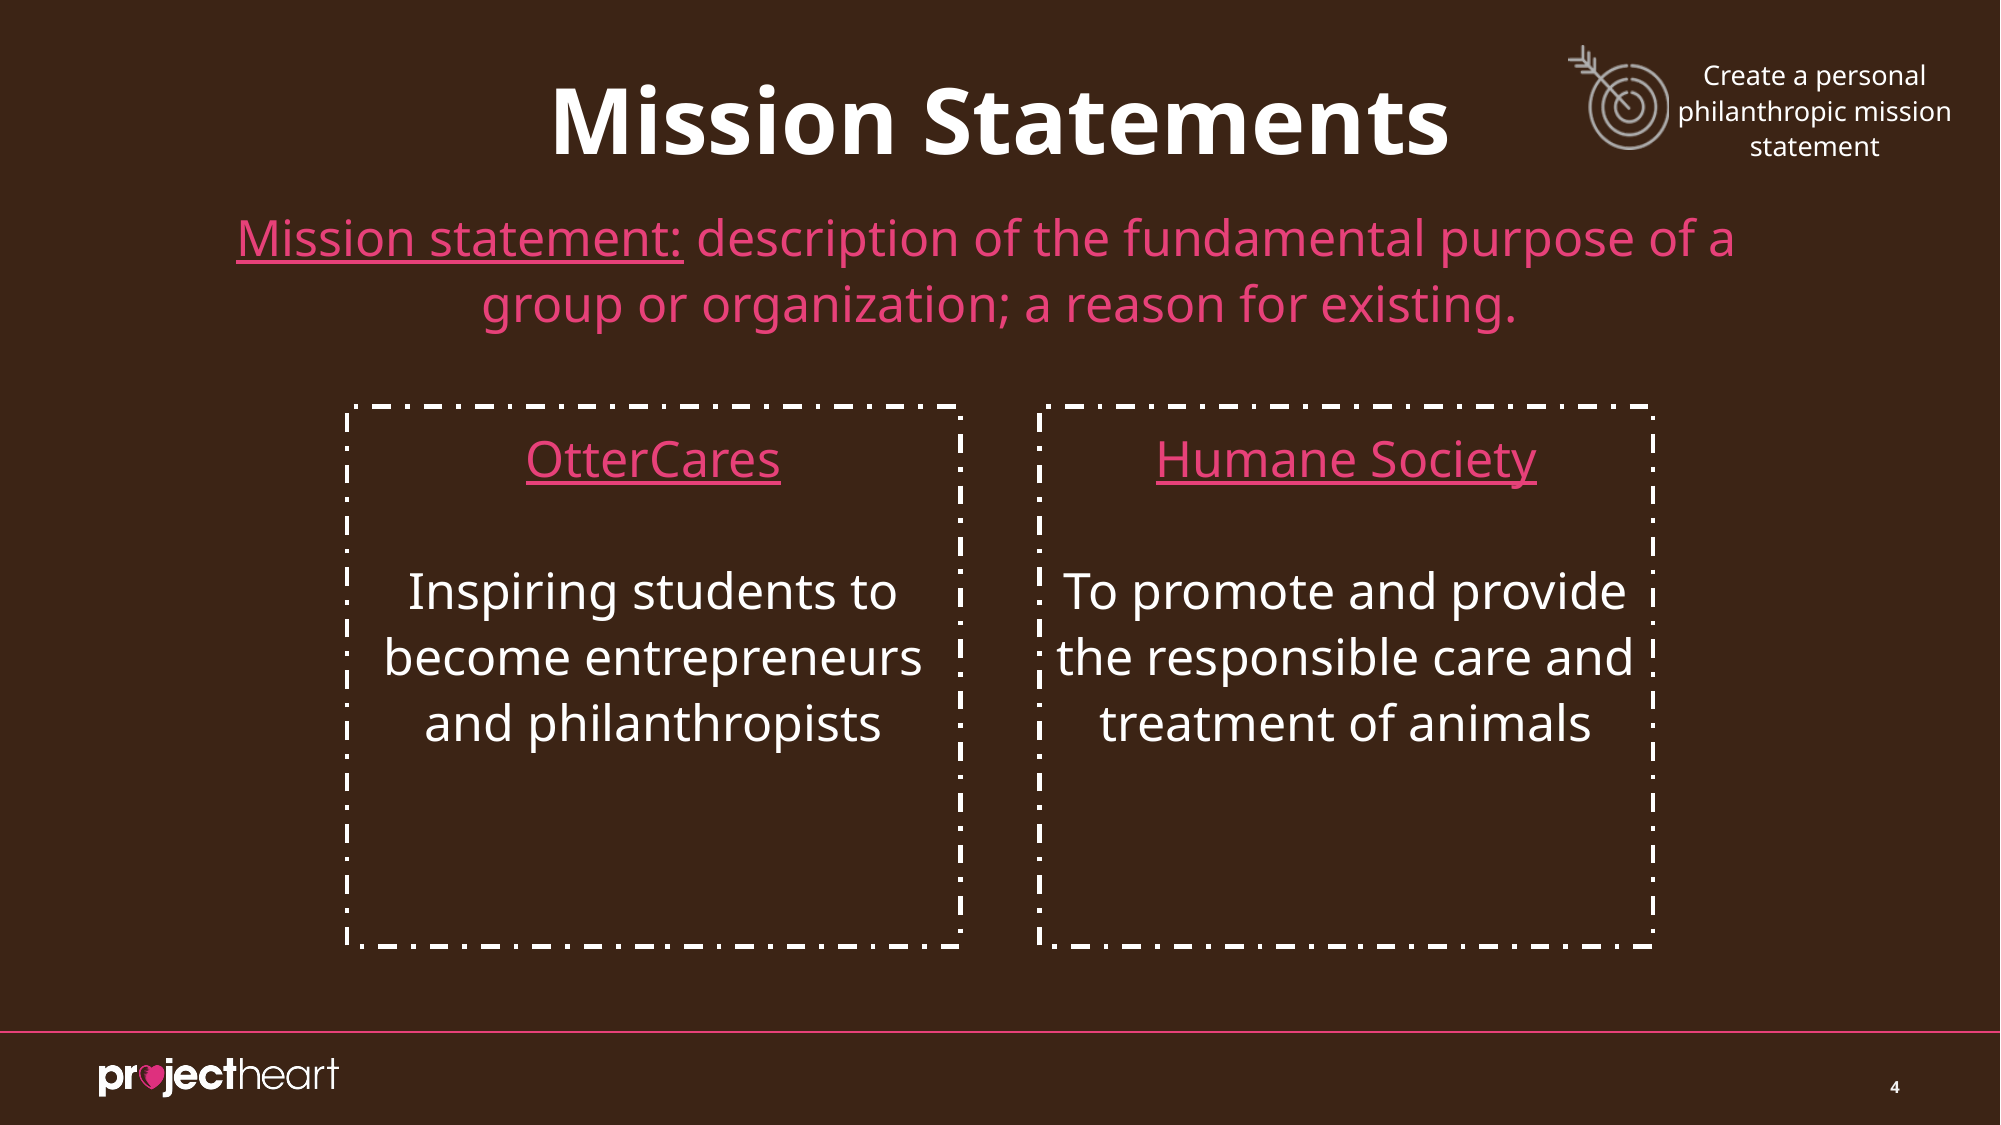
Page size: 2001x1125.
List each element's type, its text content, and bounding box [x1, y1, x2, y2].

picture [99, 1058, 339, 1103]
picture [1567, 45, 1669, 150]
slide_number 4 [1836, 1058, 1900, 1119]
subtitle Mission statement: description of the fundamental purpose of a group or organization; a reason for existing. [178, 186, 1822, 346]
text_box OtterCares Inspiring students to become entrepreneurs and philanthropists [346, 406, 961, 947]
subtitle Create a personal philanthropic mission statement [1668, 45, 1962, 172]
title Mission Statements [107, 25, 1893, 211]
text_box Humane Society To promote and provide the responsible care and treatment of animals [1039, 406, 1653, 947]
